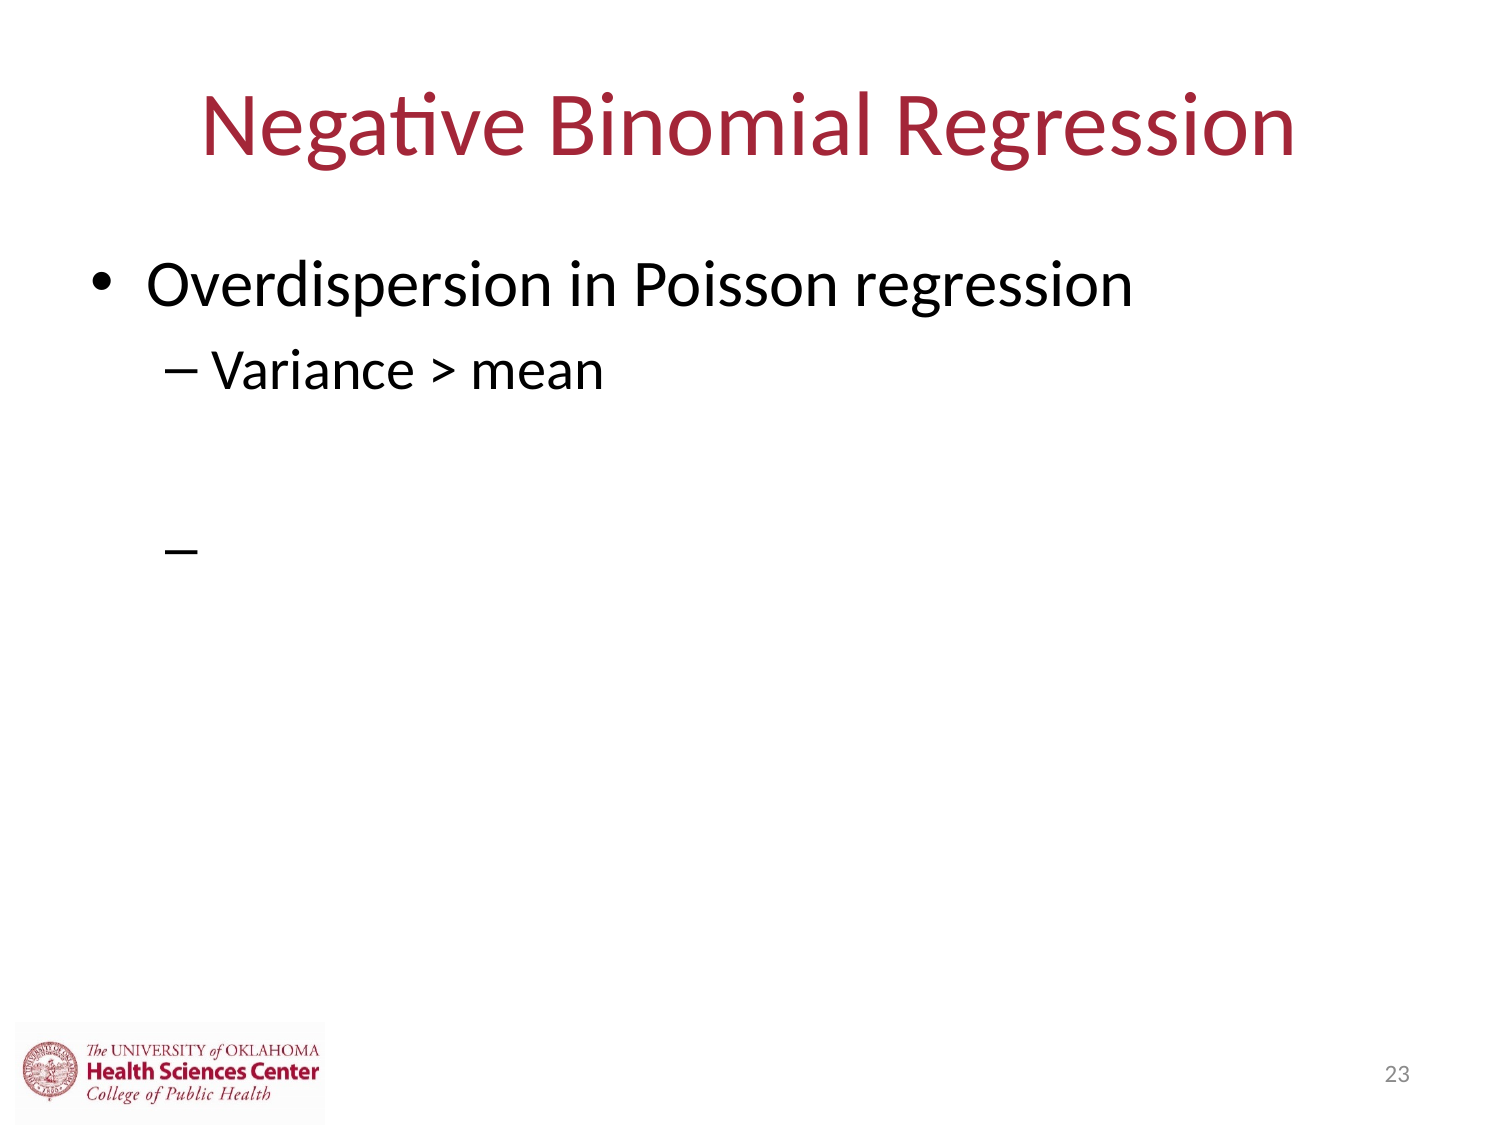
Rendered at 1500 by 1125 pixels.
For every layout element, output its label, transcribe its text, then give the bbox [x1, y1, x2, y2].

title Negative Binomial Regression [75, 24, 1425, 213]
slide_number 23 [1074, 1042, 1425, 1103]
picture [15, 1022, 325, 1125]
